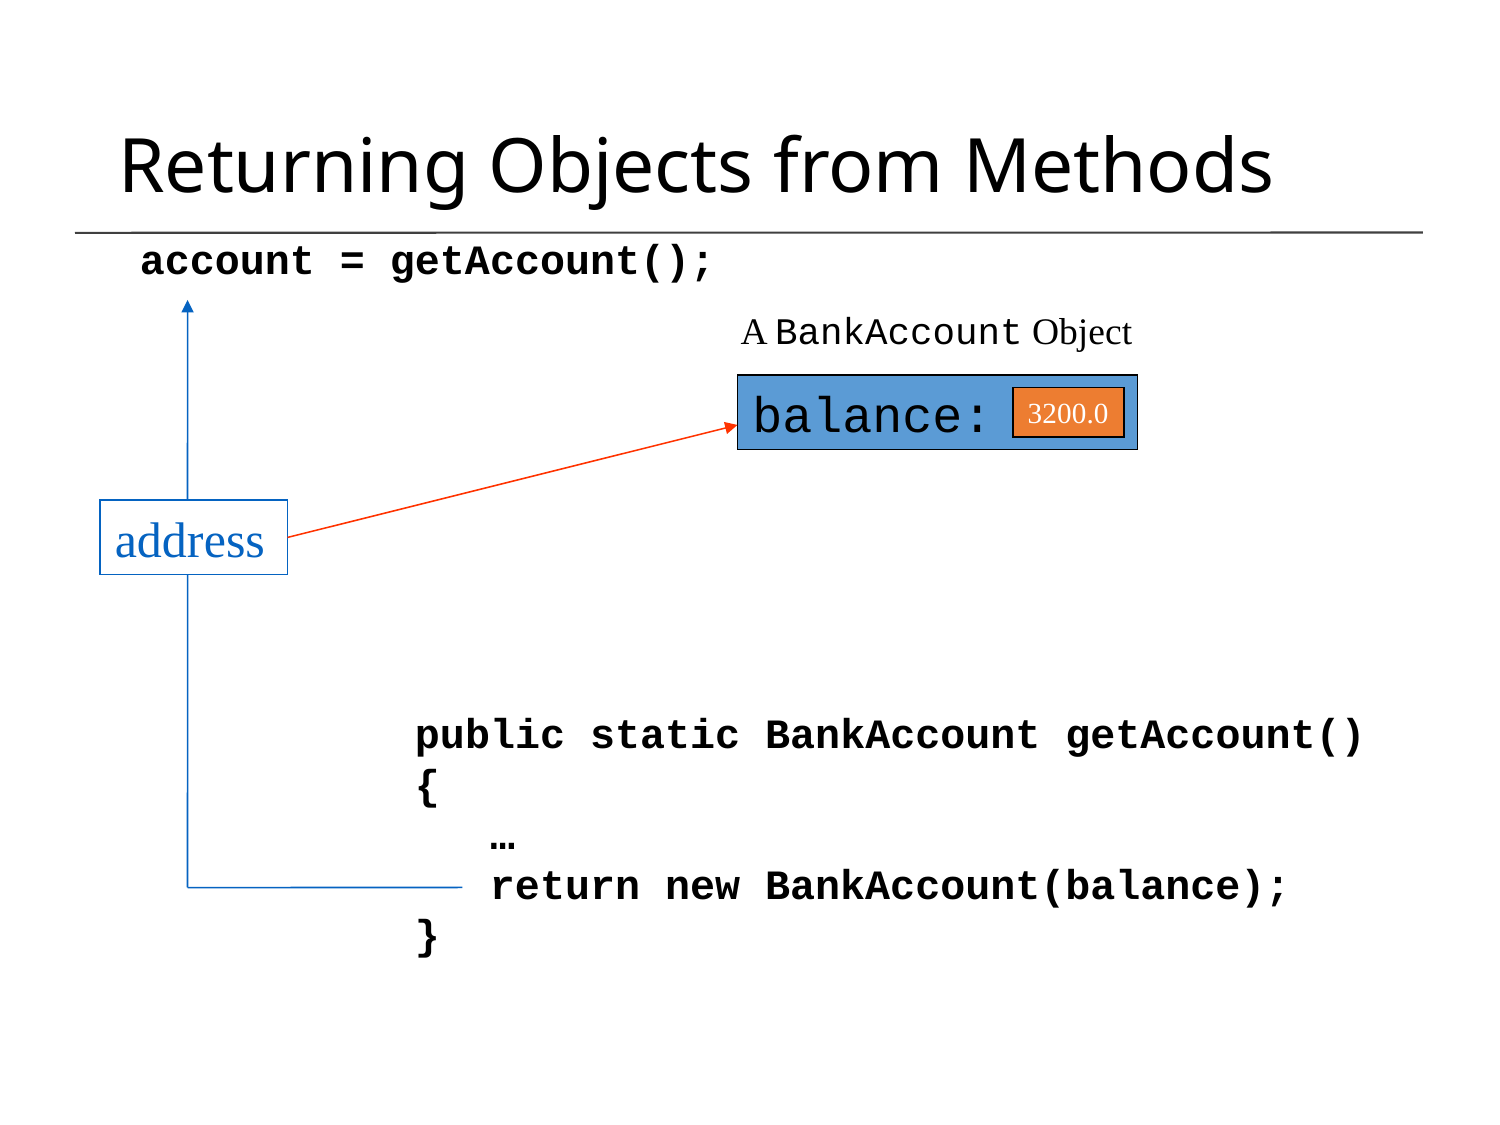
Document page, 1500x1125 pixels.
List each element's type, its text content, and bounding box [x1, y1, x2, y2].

text_box [287, 421, 738, 538]
text_box account = getAccount(); [125, 224, 763, 290]
text_box balance: [737, 374, 1138, 450]
text_box public static BankAccount getAccount() { … return new BankAccount(balance); } [400, 699, 1381, 965]
title Returning Objects from Methods [103, 59, 1397, 278]
text_box [181, 299, 194, 500]
text_box A BankAccount Object [725, 299, 1148, 360]
text_box 3200.0 [1013, 387, 1124, 438]
text_box address [99, 499, 288, 575]
